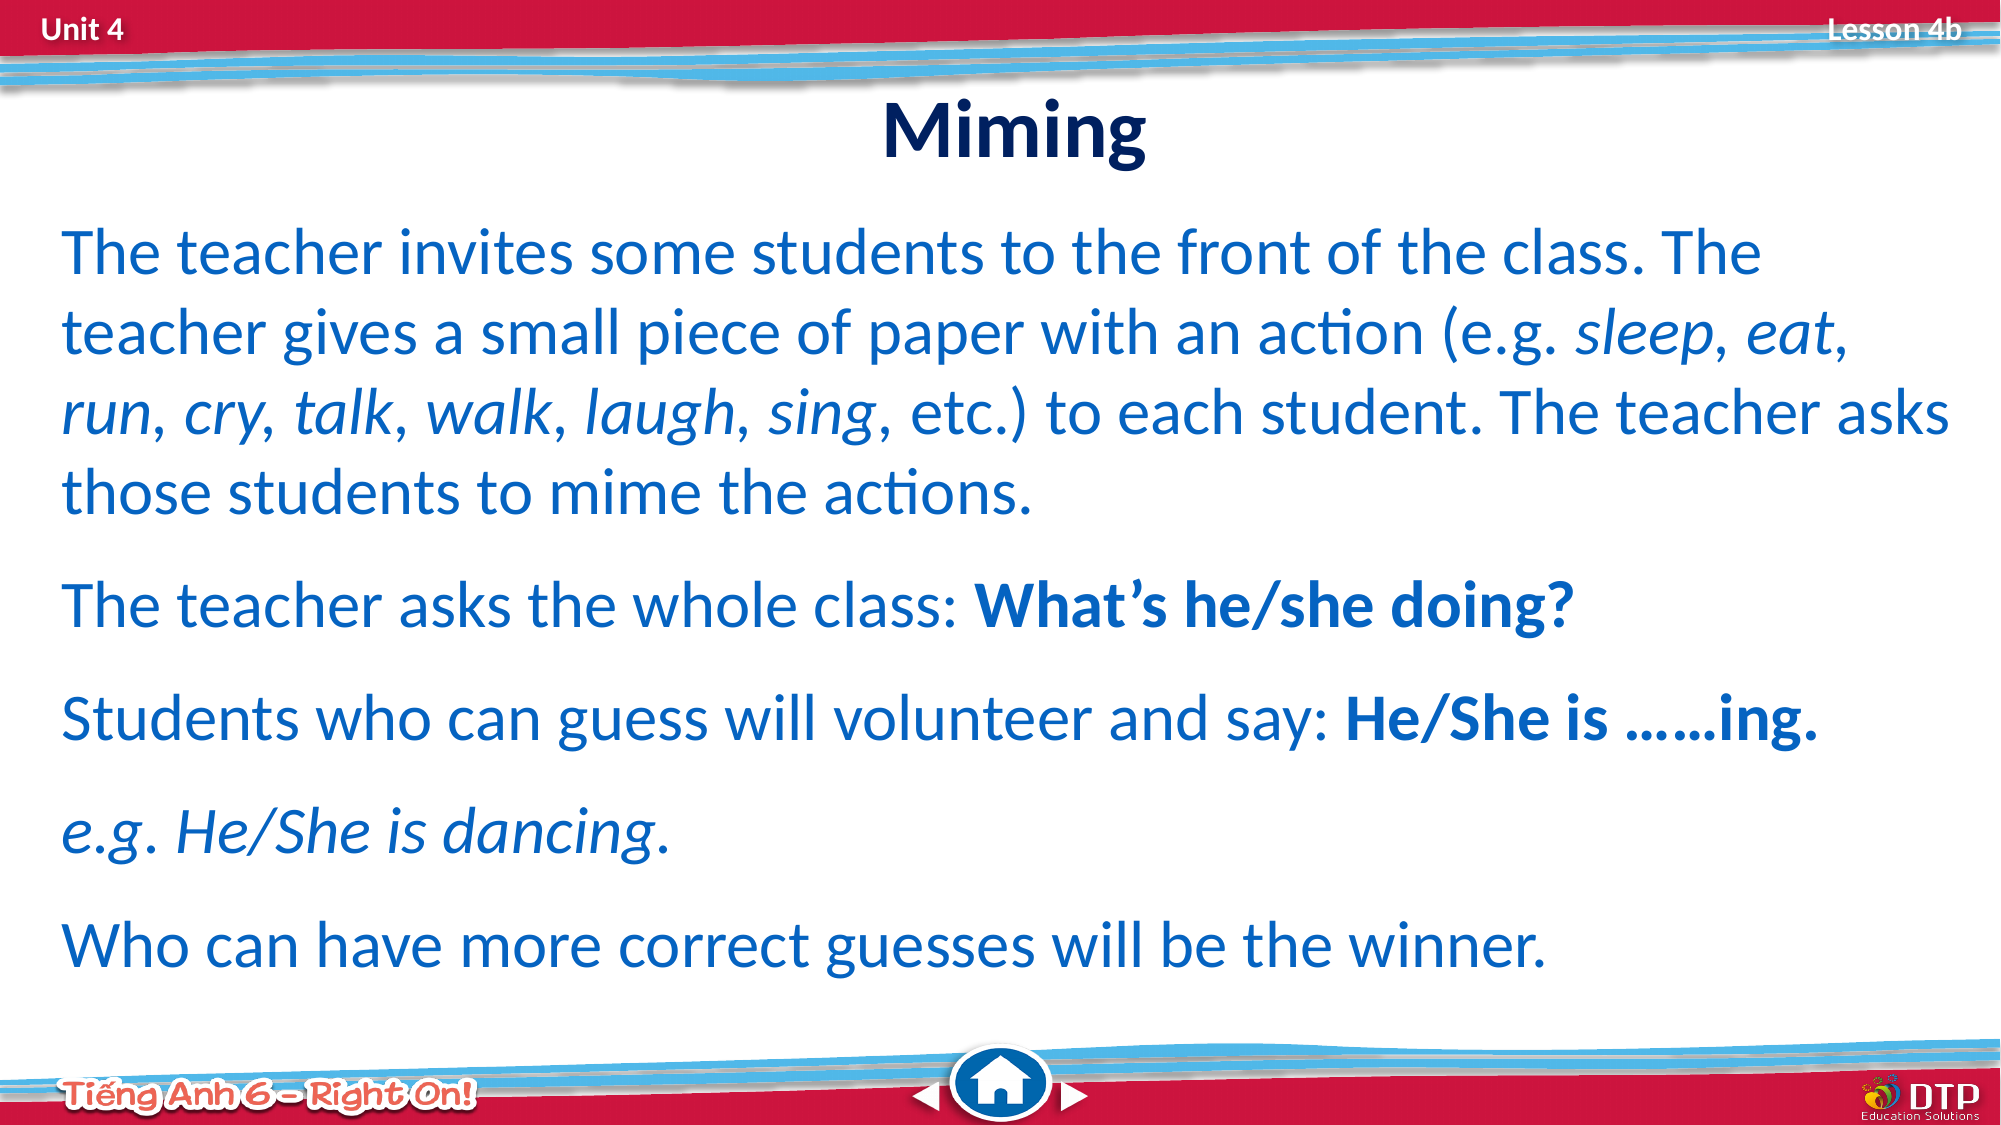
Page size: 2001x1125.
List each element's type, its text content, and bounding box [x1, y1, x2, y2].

text_box Miming The teacher invites some students to the front of the class. The teacher gives a small piece of paper with an action (e.g. sleep, eat, run, cry, talk, walk, laugh, sing, etc.) to each student. The teacher asks those students to mime the actions. The teacher asks the whole class: What’s he/she doing? Students who can guess will volunteer and say: He/She is ……ing. e.g. He/She is dancing. Who can have more correct guesses will be the winner. [46, 66, 1984, 988]
picture [0, 0, 2000, 1125]
